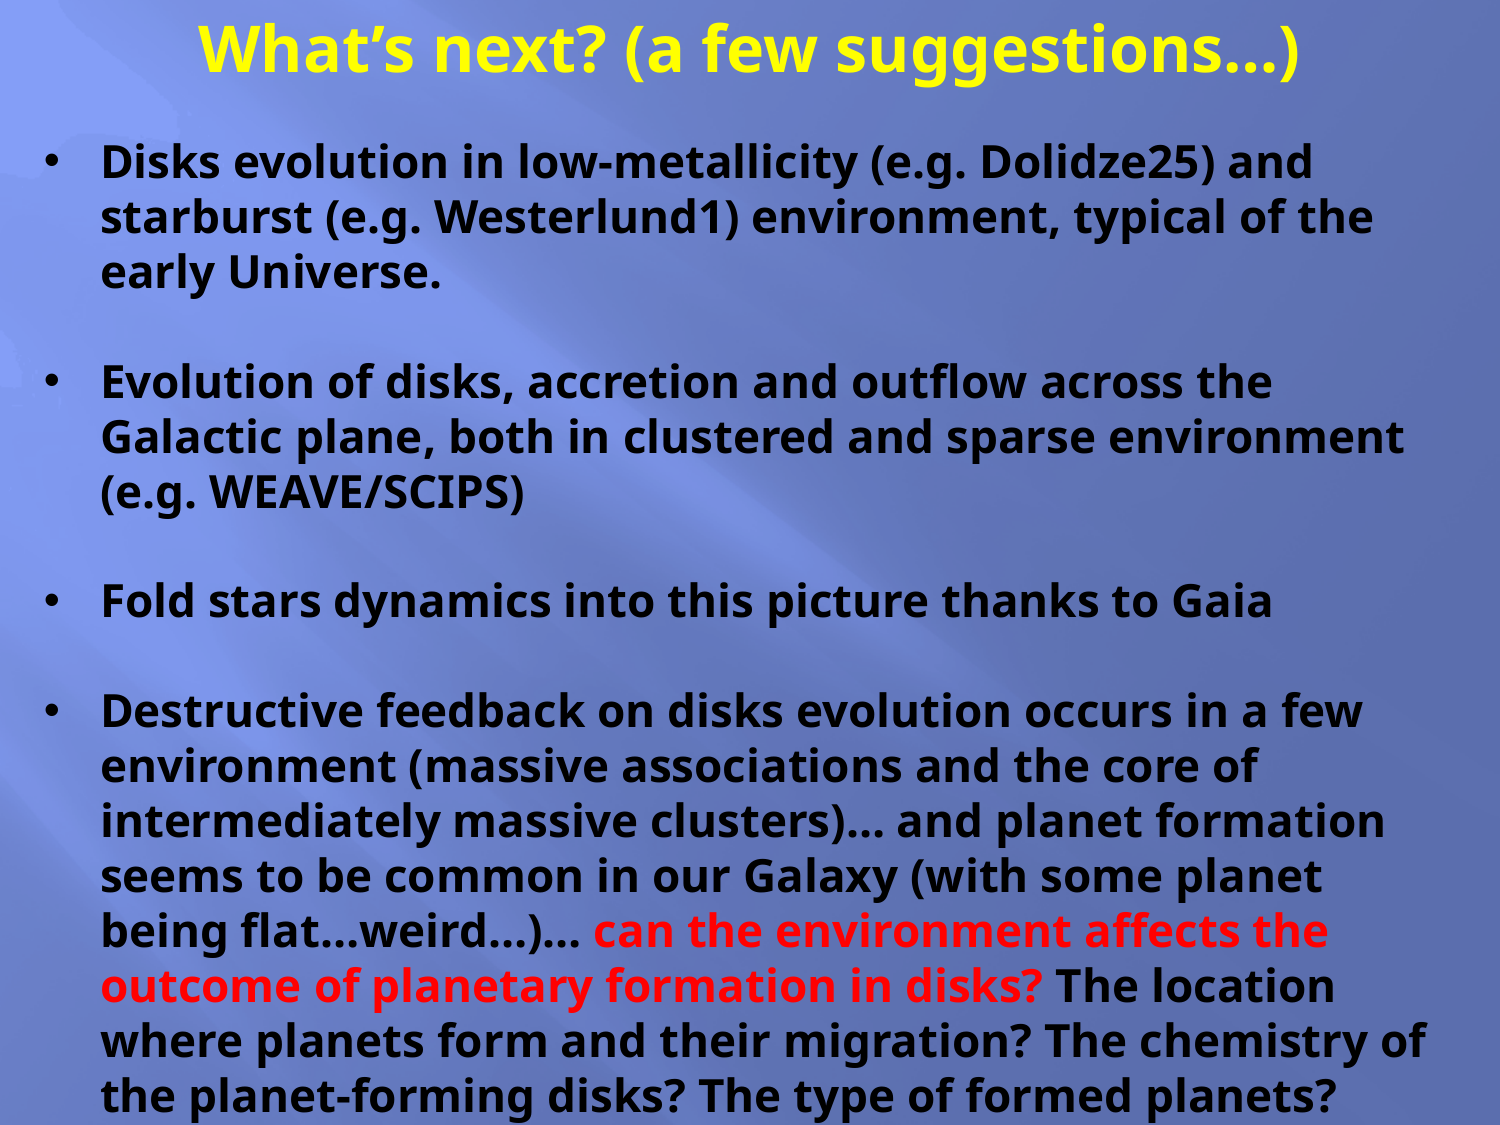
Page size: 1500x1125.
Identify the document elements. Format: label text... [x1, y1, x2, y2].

text_box What’s next? (a few suggestions…) [0, 0, 1500, 125]
text_box Disks evolution in low-metallicity (e.g. Dolidze25) and starburst (e.g. Westerlund1) environment, typical of the early Universe. Evolution of disks, accretion and outflow across the Galactic plane, both in clustered and sparse environment (e.g. WEAVE/SCIPS) Fold stars dynamics into this picture thanks to Gaia Destructive feedback on disks evolution occurs in a few environment (massive associations and the core of intermediately massive clusters)… and planet formation seems to be common in our Galaxy (with some planet being flat…weird…)… can the environment affects the outcome of planetary formation in disks? The location where planets form and their migration? The chemistry of the planet-forming disks? The type of formed planets? [29, 124, 1471, 1125]
